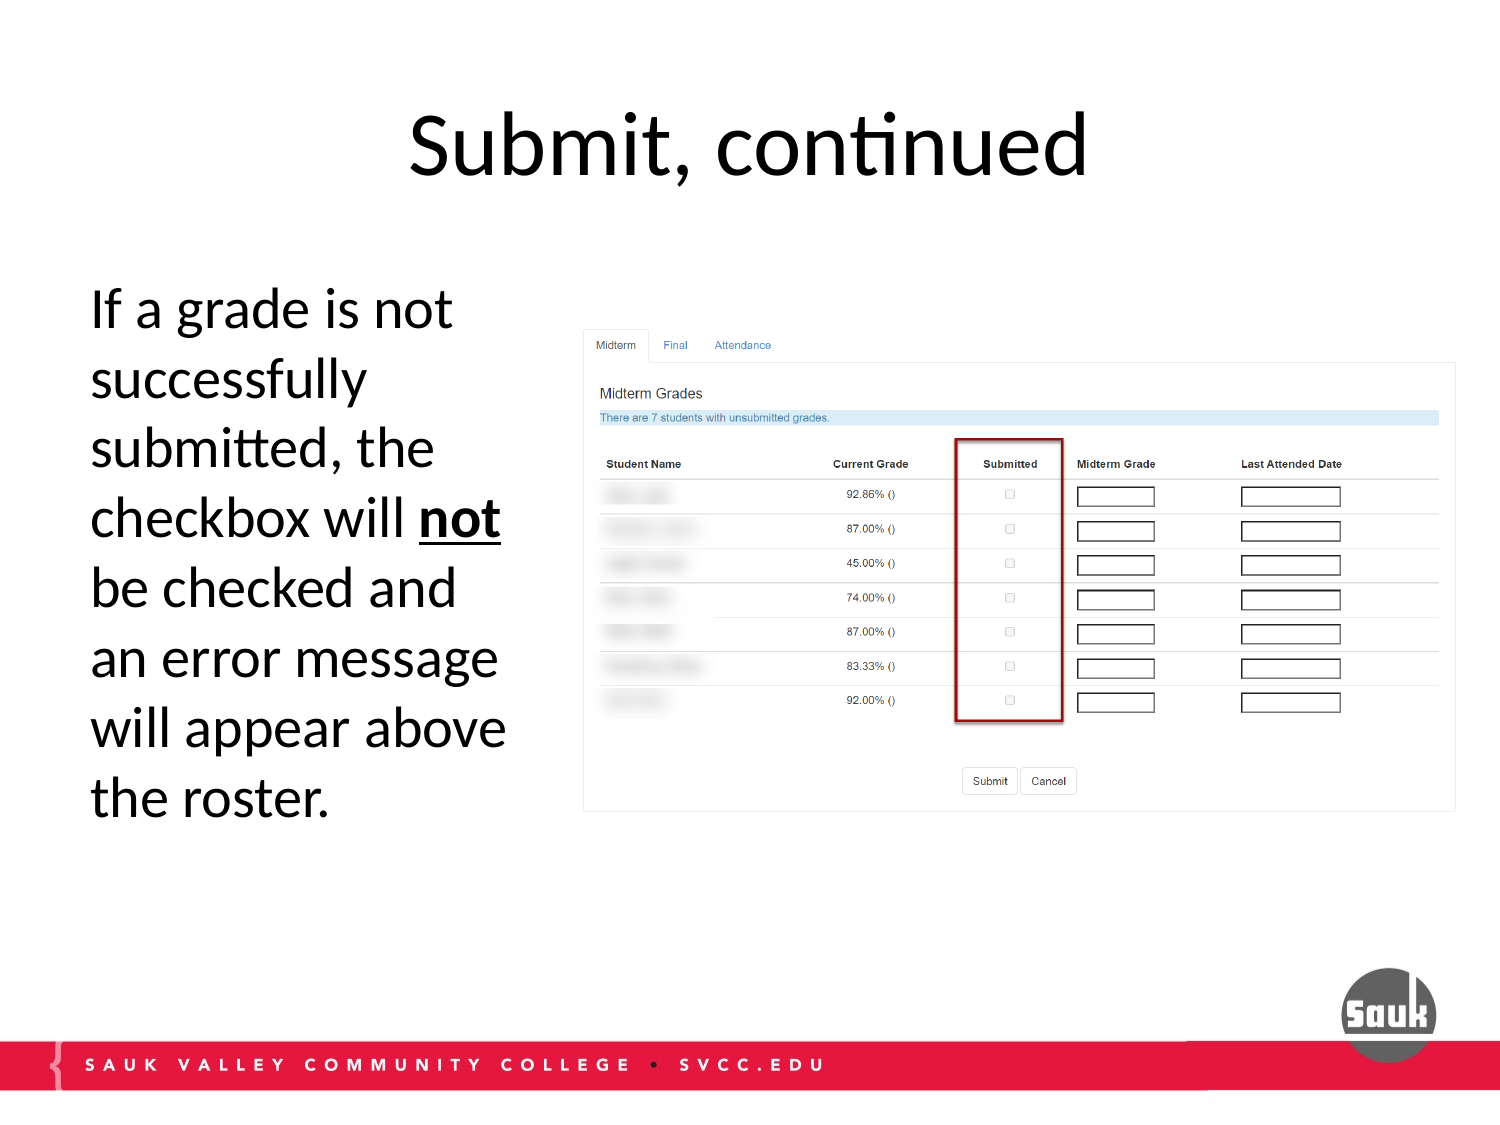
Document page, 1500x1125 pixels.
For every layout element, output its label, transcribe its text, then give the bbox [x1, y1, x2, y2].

title Submit, continued [75, 45, 1425, 233]
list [568, 303, 1476, 822]
list If a grade is not successfully submitted, the checkbox will not be checked and an error message will appear above the roster. [75, 262, 531, 1009]
picture [0, 0, 1500, 1125]
